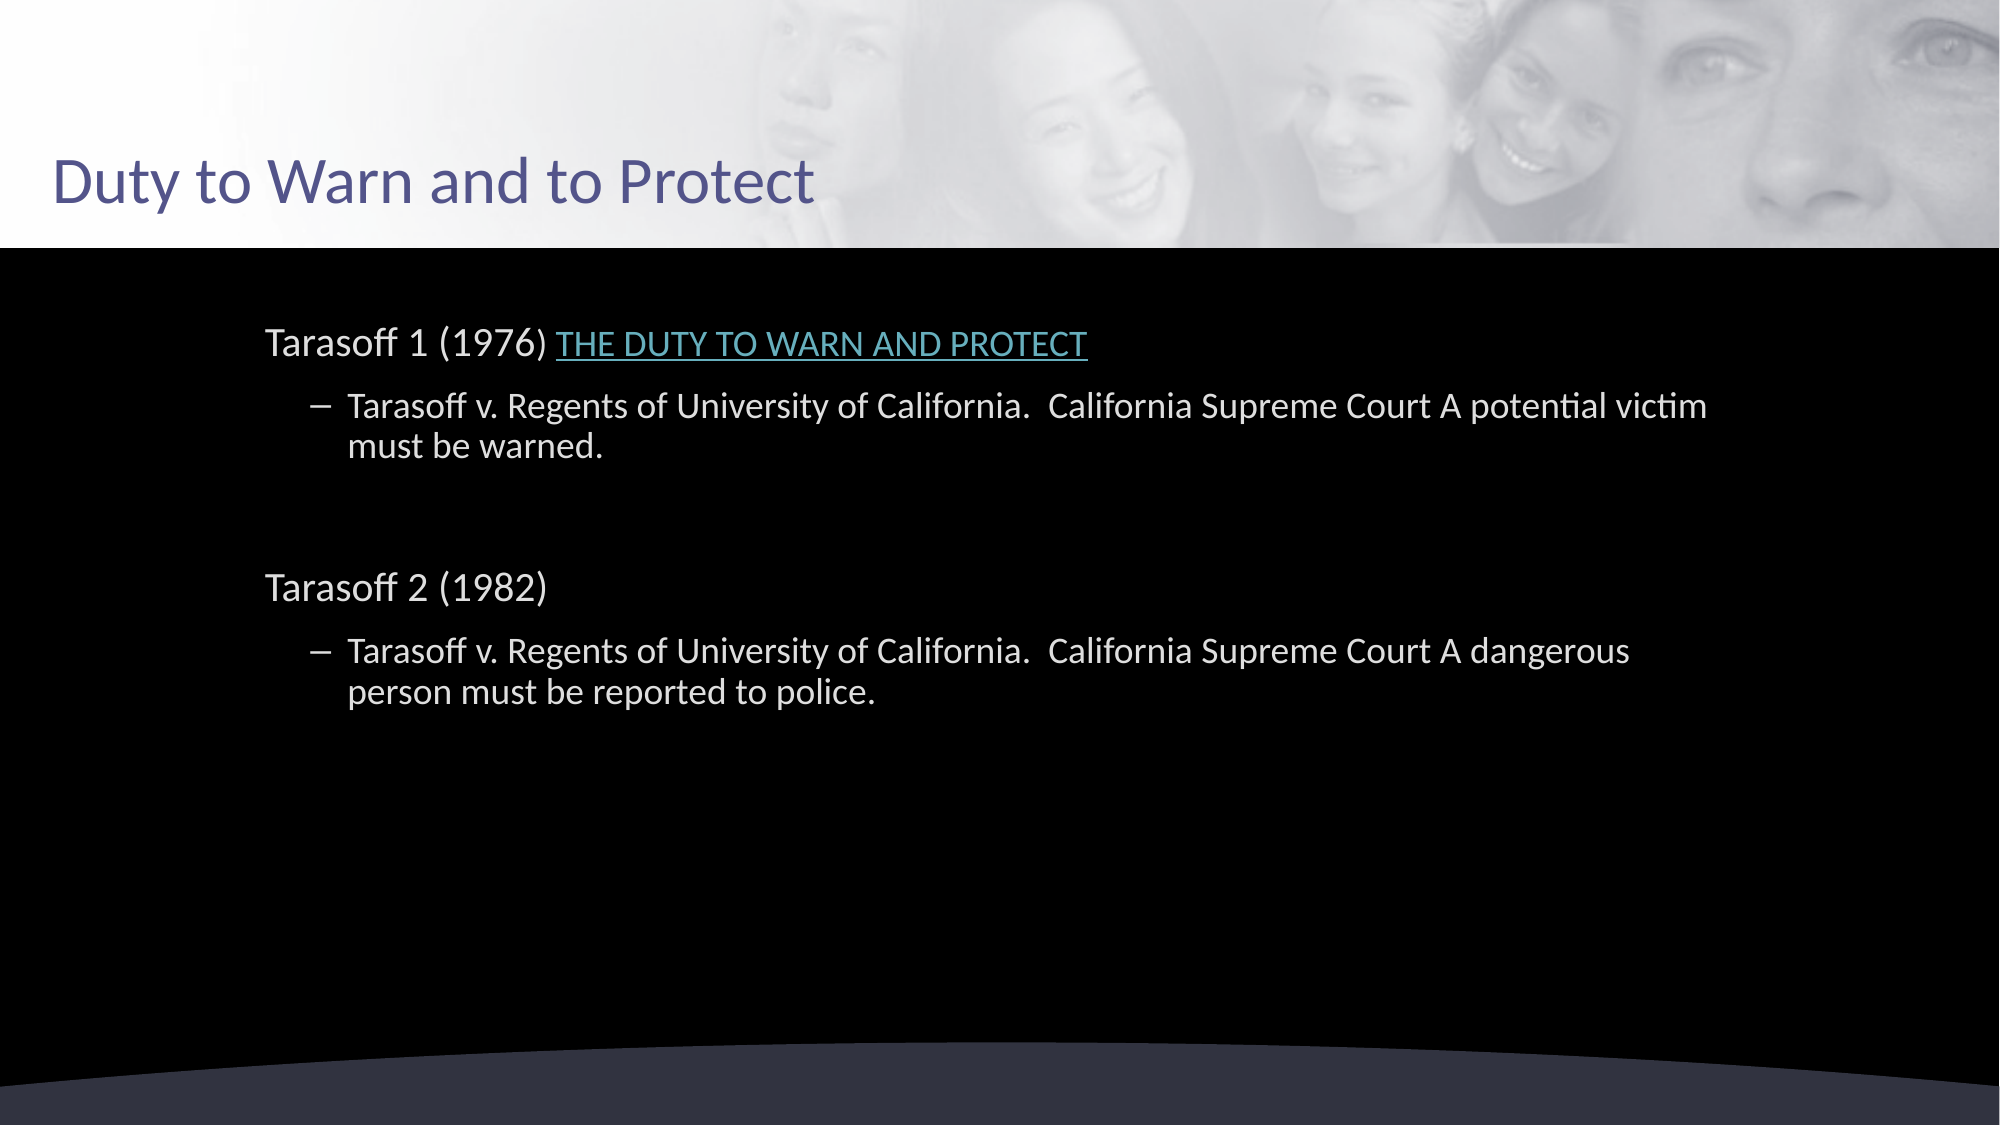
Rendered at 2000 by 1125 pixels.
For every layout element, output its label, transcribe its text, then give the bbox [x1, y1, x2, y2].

picture [0, 0, 2000, 248]
title Duty to Warn and to Protect [37, 45, 1750, 225]
list Tarasoff 1 (1976) THE DUTY TO WARN AND PROTECT Tarasoff v. Regents of University of California. California Supreme Court A potential victim must be warned. Tarasoff 2 (1982) Tarasoff v. Regents of University of California. California Supreme Court A dangerous person must be reported to police. [249, 312, 1750, 1013]
